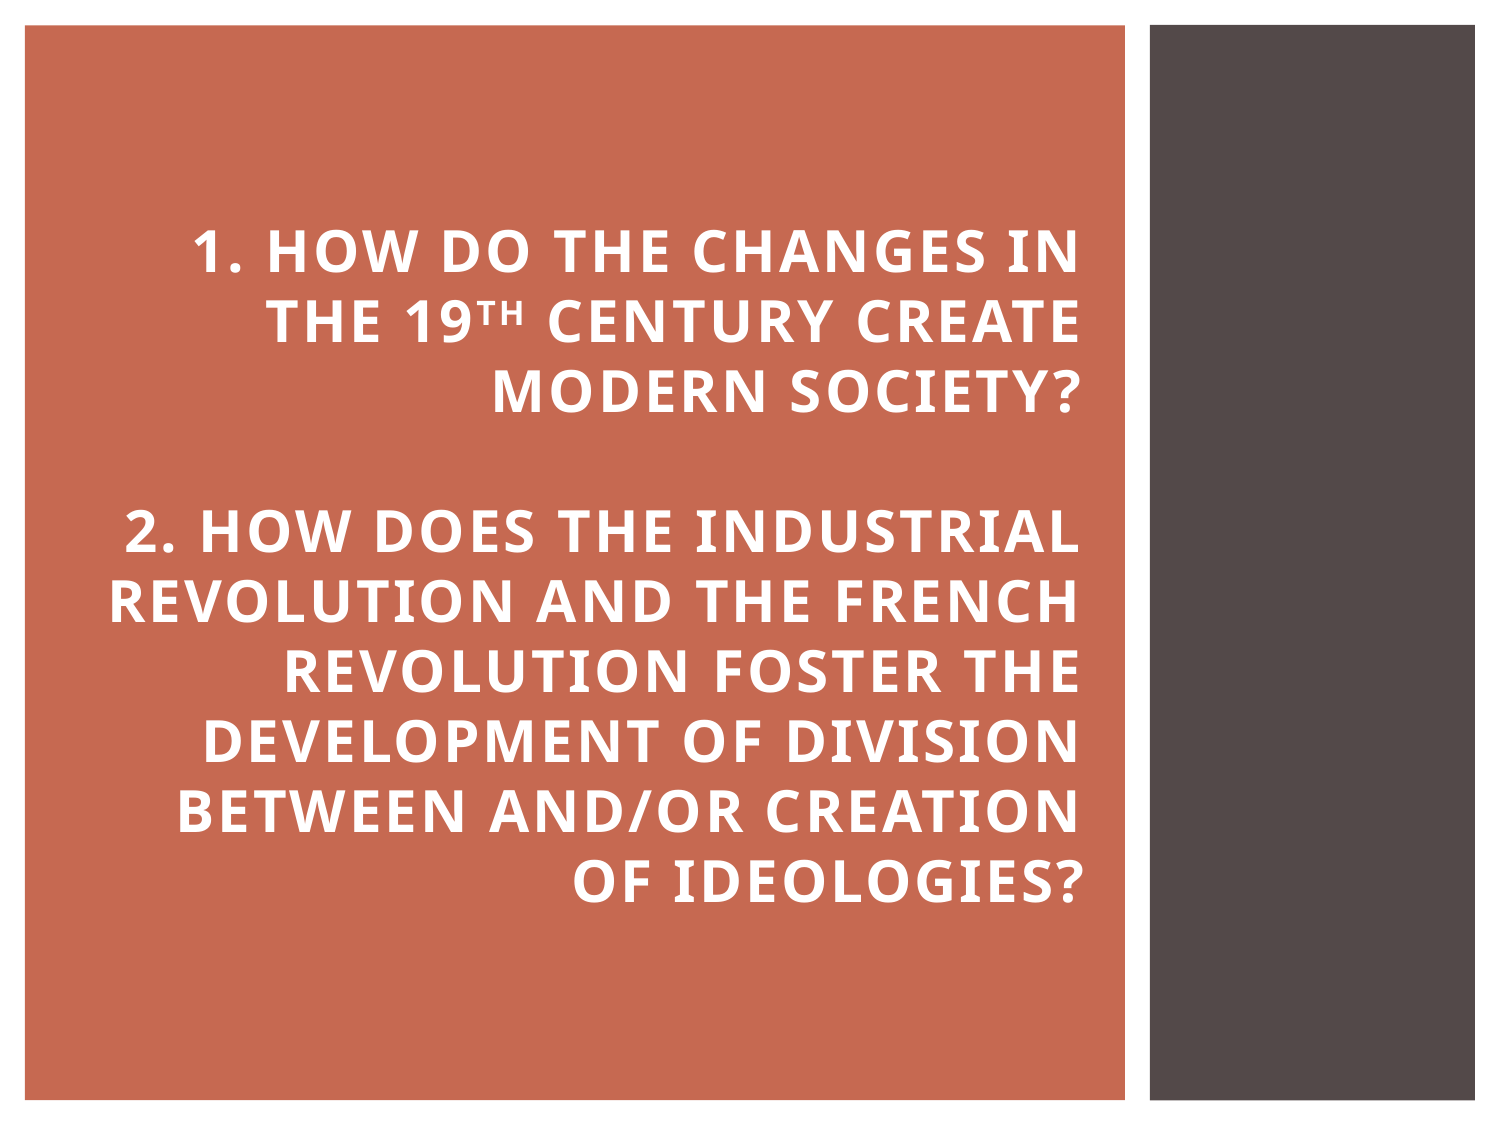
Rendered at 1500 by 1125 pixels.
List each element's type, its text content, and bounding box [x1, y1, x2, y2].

title 1. How do the changes in the 19th century create modern society? 2. How does the Industrial Revolution and the French Revolution foster the development of division between and/or creation of ideologies? [62, 103, 1100, 1025]
